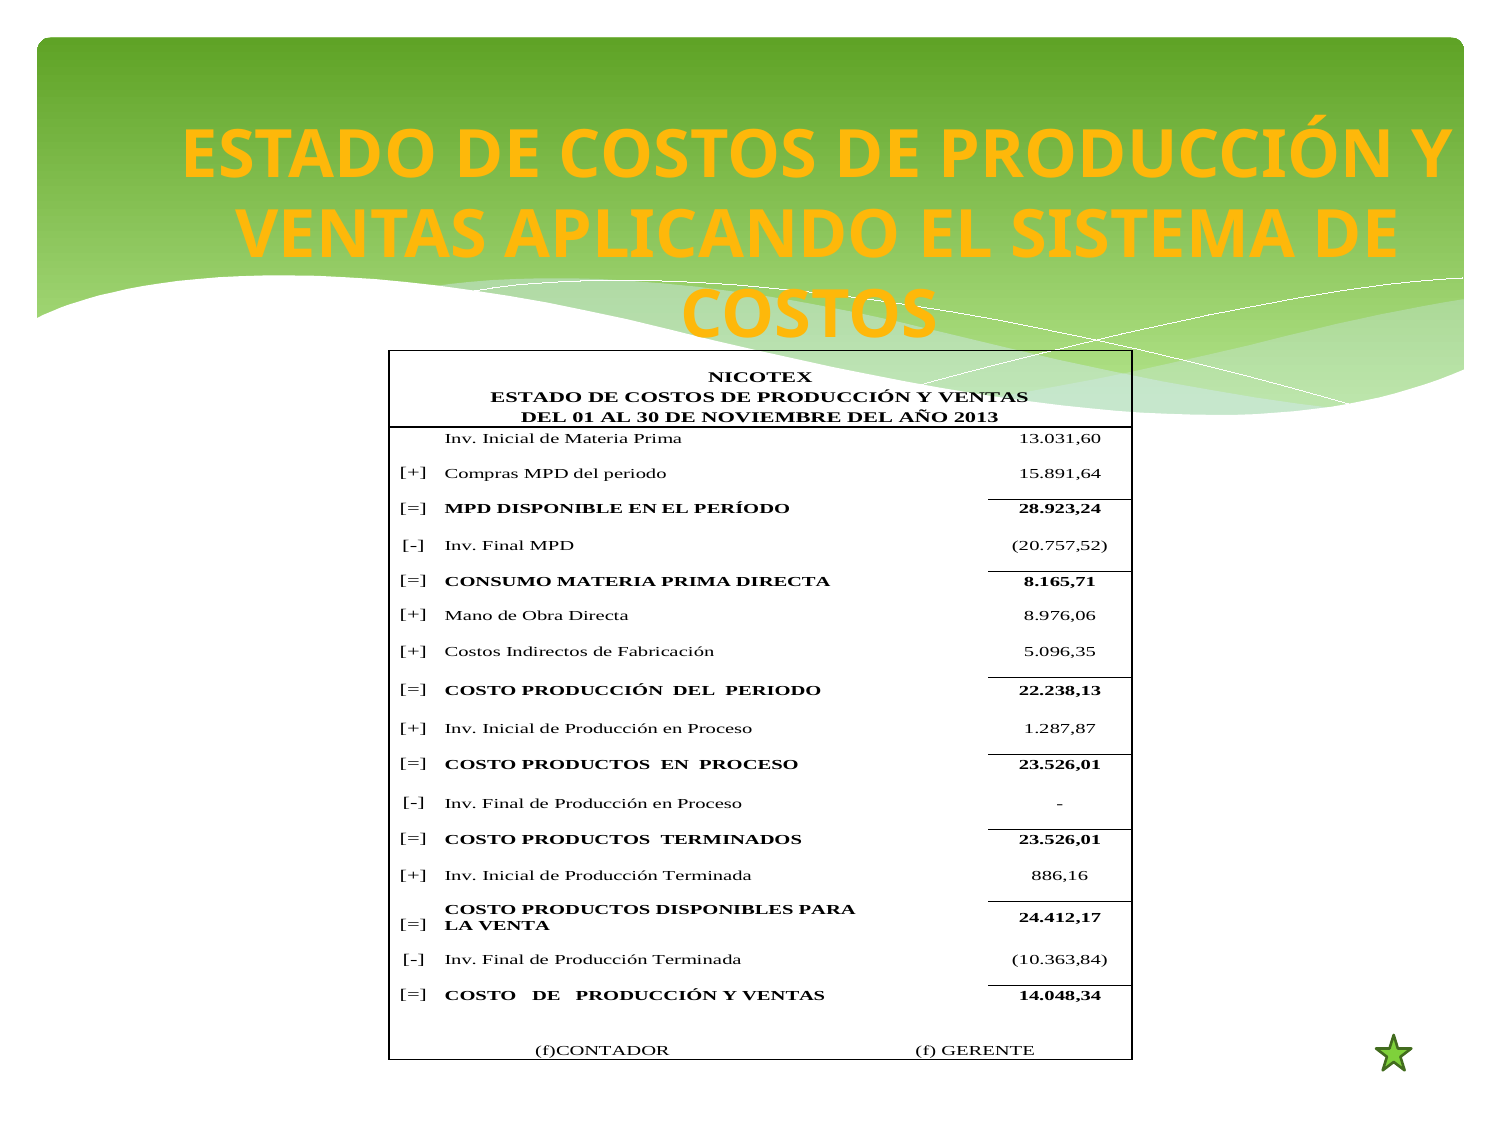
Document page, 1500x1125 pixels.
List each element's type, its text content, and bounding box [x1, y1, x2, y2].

picture [369, 349, 1152, 1107]
text_box ESTADO DE COSTOS DE PRODUCCIÓN Y VENTAS APLICANDO EL SISTEMA DE COSTOS [88, 0, 1500, 359]
text_box [1374, 1033, 1413, 1072]
